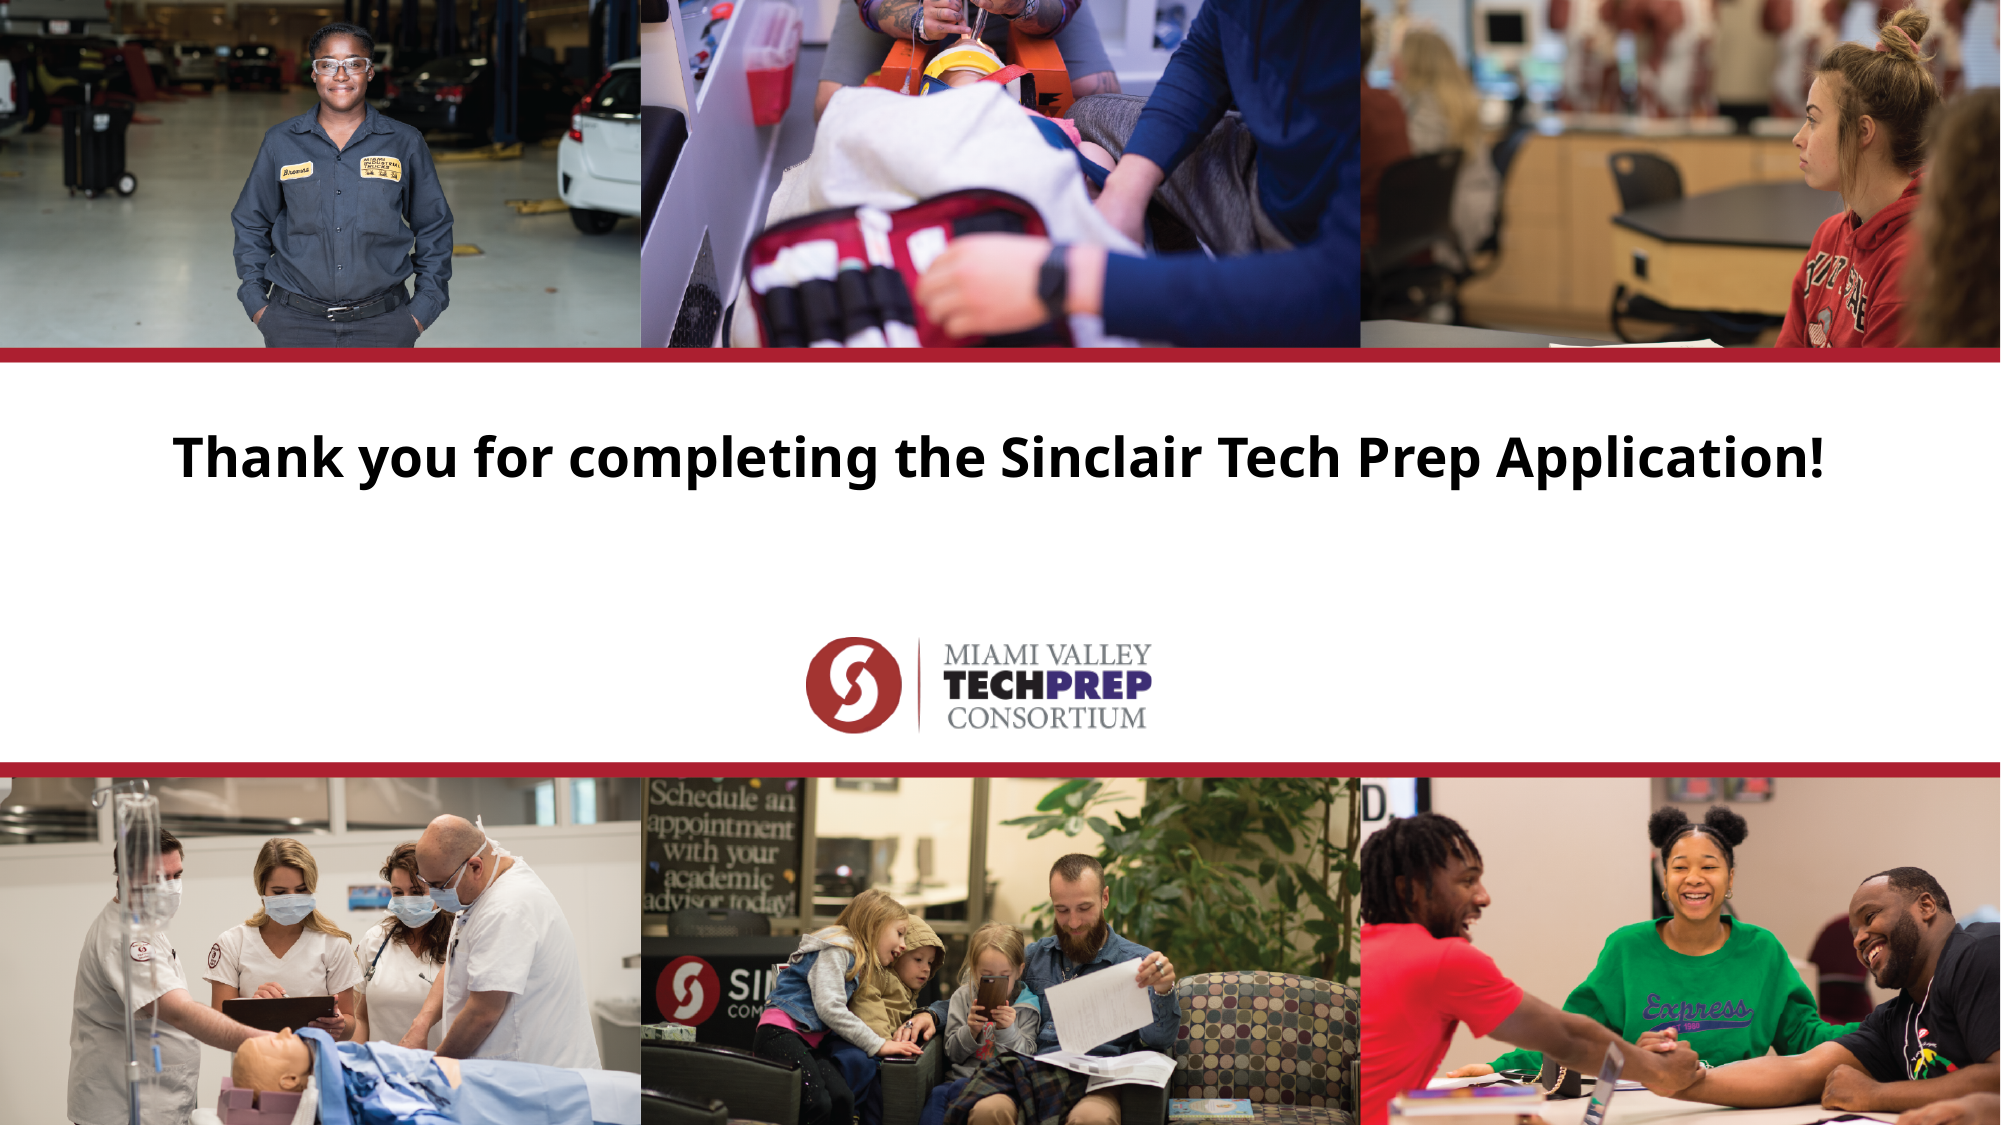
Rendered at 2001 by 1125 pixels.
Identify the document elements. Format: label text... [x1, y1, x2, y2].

picture [0, 0, 2001, 1125]
title Thank you for completing the Sinclair Tech Prep Application! [137, 394, 1863, 526]
